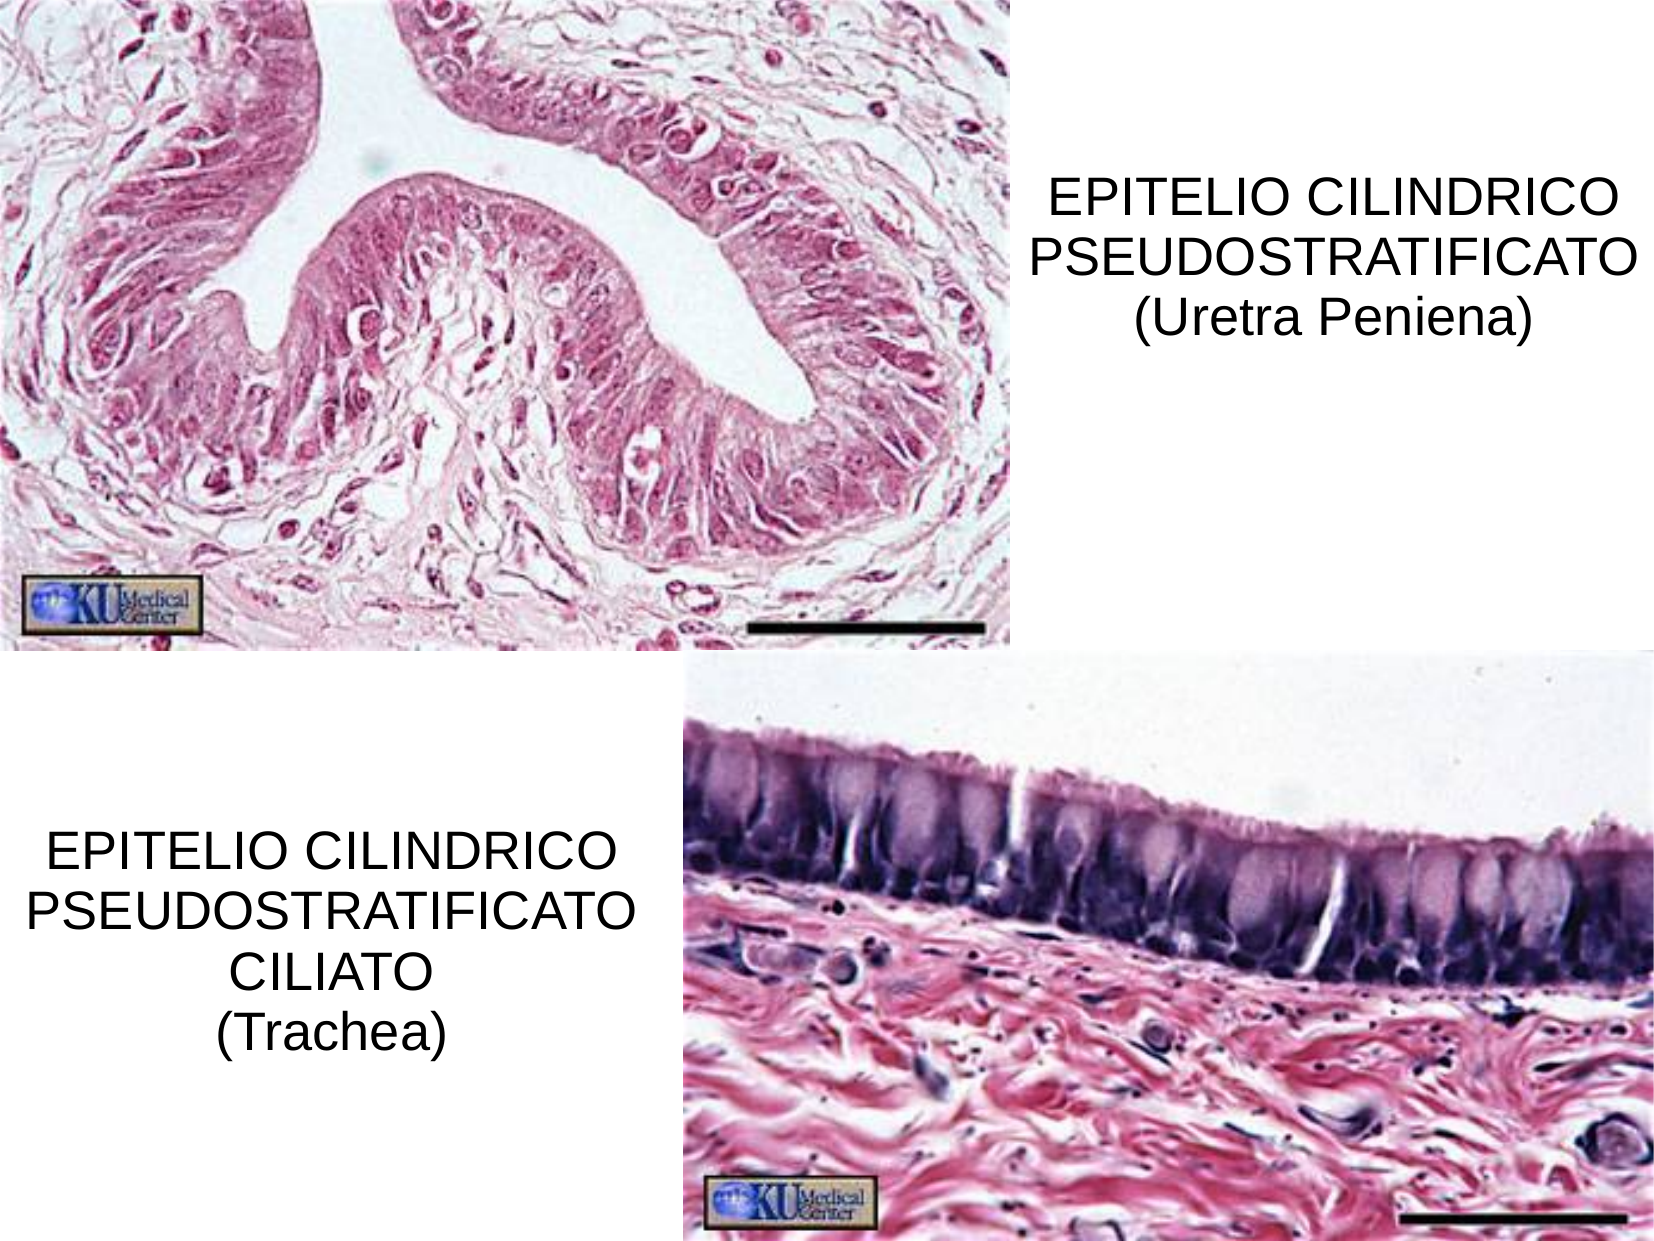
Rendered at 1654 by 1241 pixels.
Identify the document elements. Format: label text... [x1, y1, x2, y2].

picture [0, 0, 1654, 1241]
text_box EPITELIO CILINDRICO PSEUDOSTRATIFICATO (Uretra Peniena) [1015, 159, 1654, 375]
text_box EPITELIO CILINDRICO PSEUDOSTRATIFICATO CILIATO (Trachea) [13, 813, 651, 1095]
